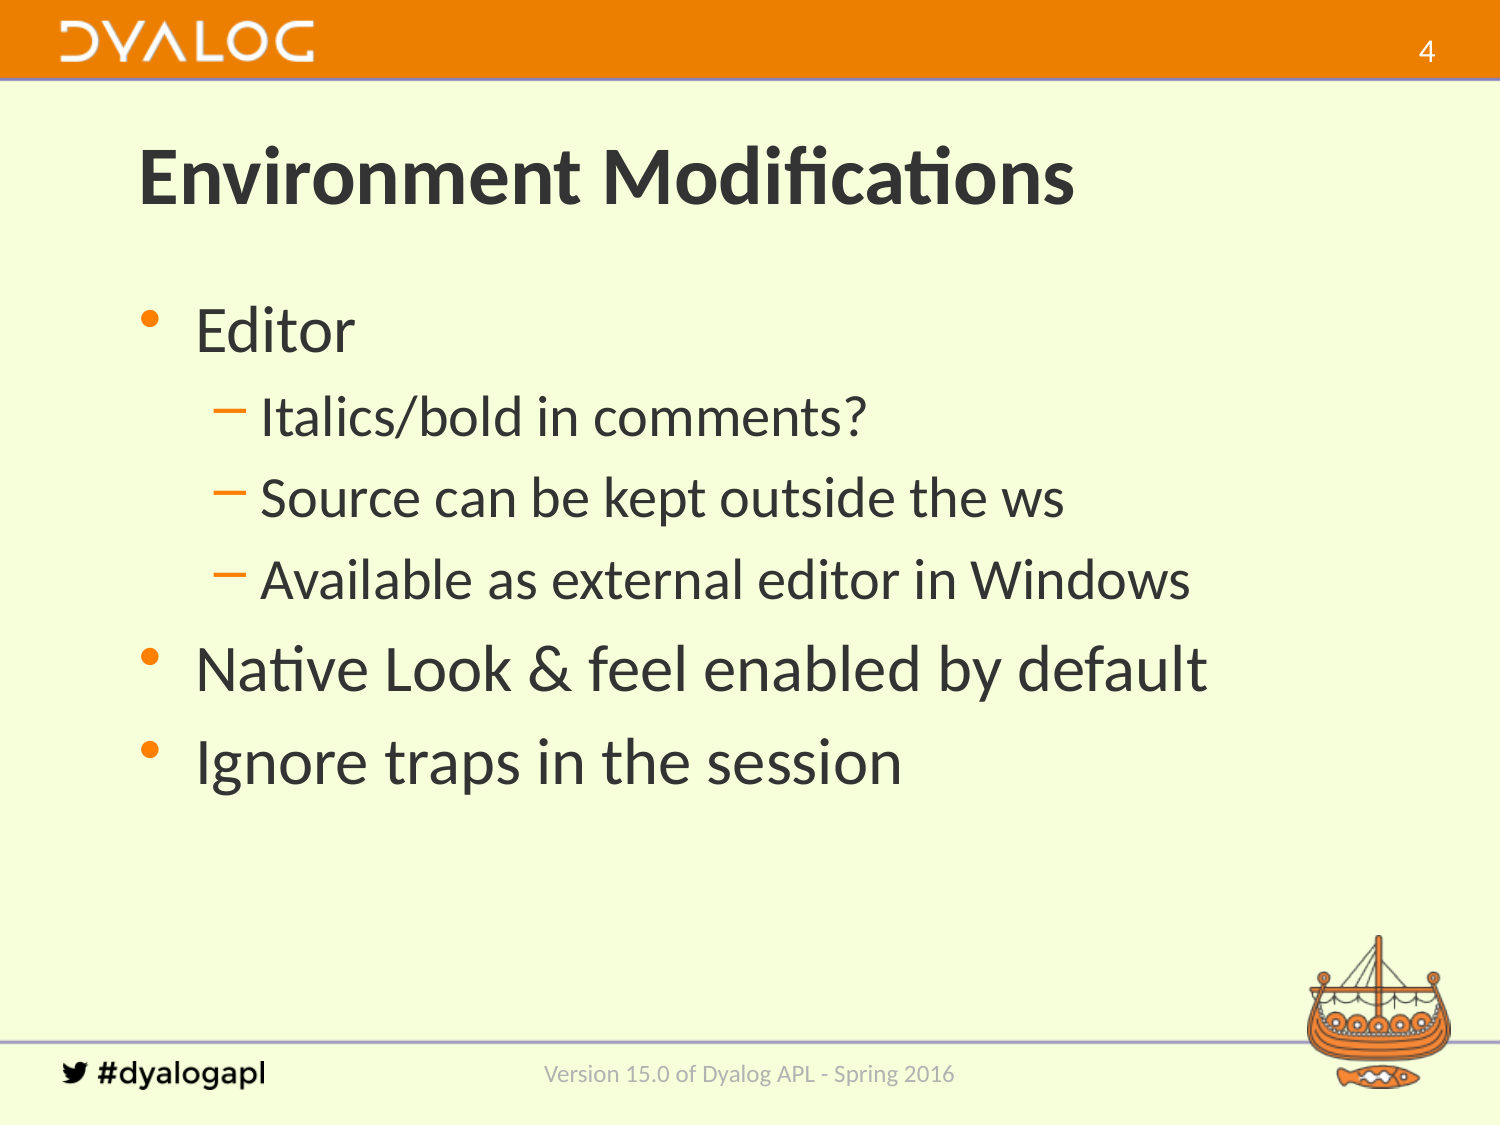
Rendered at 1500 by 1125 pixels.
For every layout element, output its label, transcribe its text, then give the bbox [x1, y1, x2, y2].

footer Version 15.0 of Dyalog APL - Spring 2016 [395, 1042, 1105, 1103]
title Environment Modifications [123, 113, 1376, 254]
slide_number 3 [1293, 19, 1451, 79]
picture [0, 0, 1500, 1125]
list Editor Italics/bold in comments? Source can be kept outside the ws Available as external editor in Windows Native Look & feel enabled by default Ignore traps in the session [123, 278, 1451, 988]
